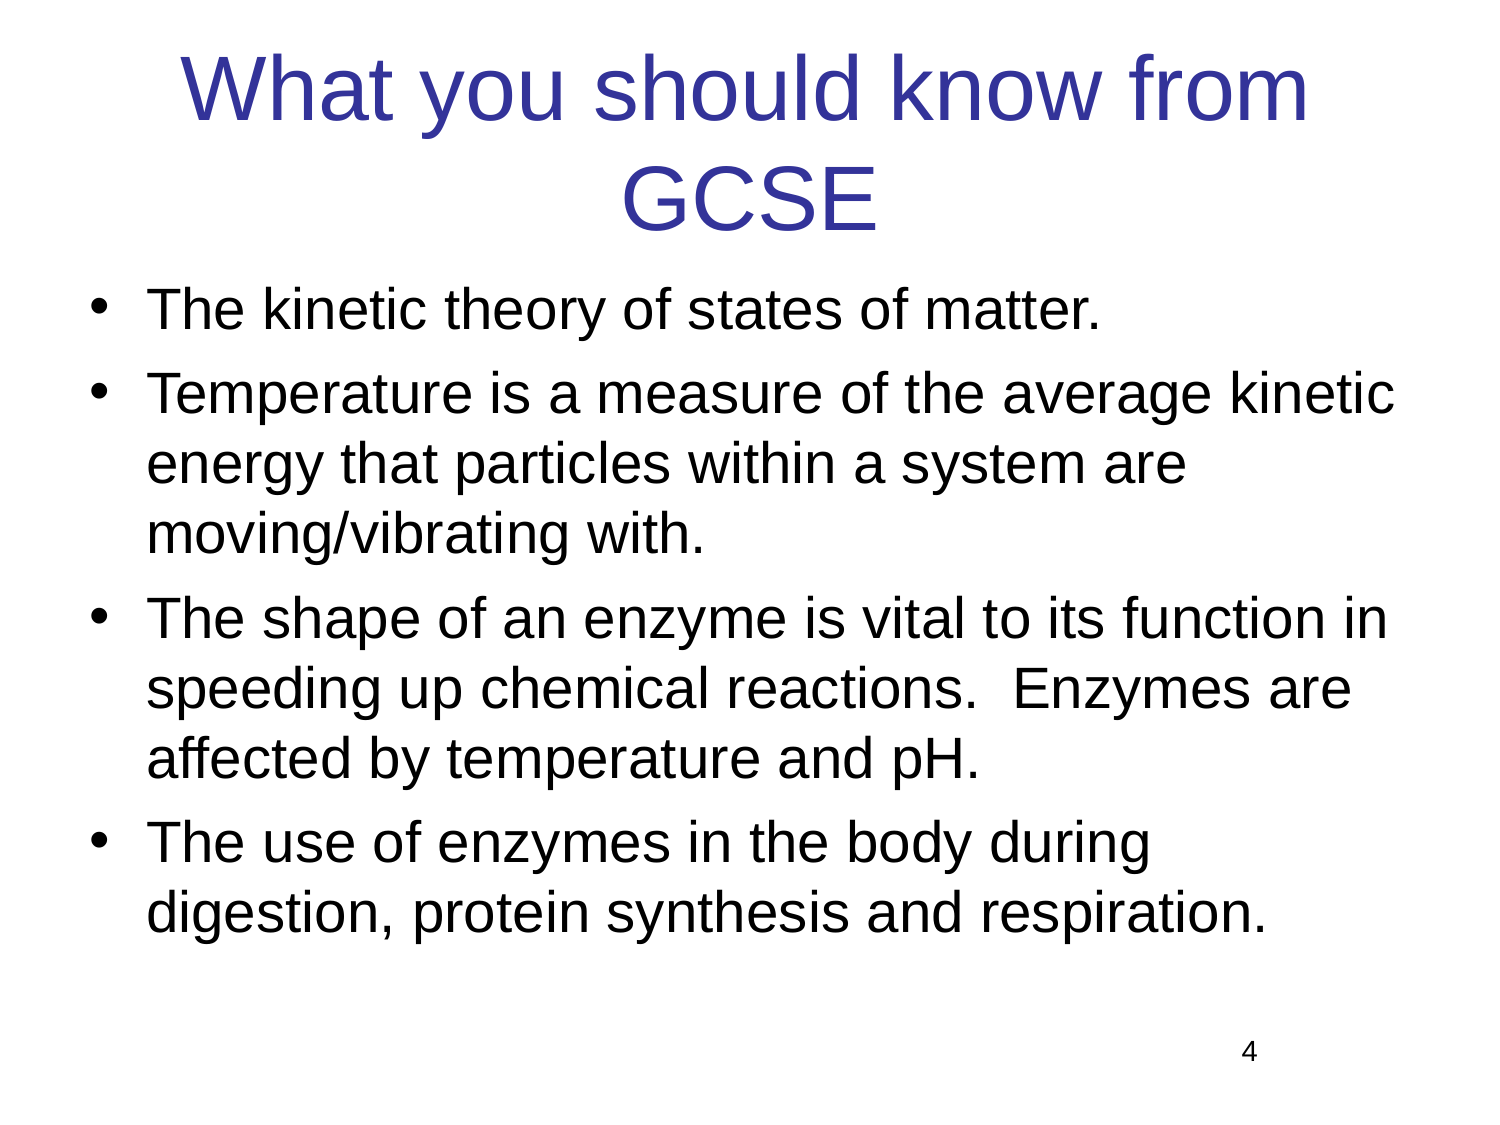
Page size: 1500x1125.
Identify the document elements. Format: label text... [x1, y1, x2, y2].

title What you should know from GCSE [75, 14, 1425, 262]
slide_number 4 [1224, 1024, 1276, 1075]
list The kinetic theory of states of matter. Temperature is a measure of the average kinetic energy that particles within a system are moving/vibrating with. The shape of an enzyme is vital to its function in speeding up chemical reactions. Enzymes are affected by temperature and pH. The use of enzymes in the body during digestion, protein synthesis and respiration. [75, 262, 1425, 1000]
